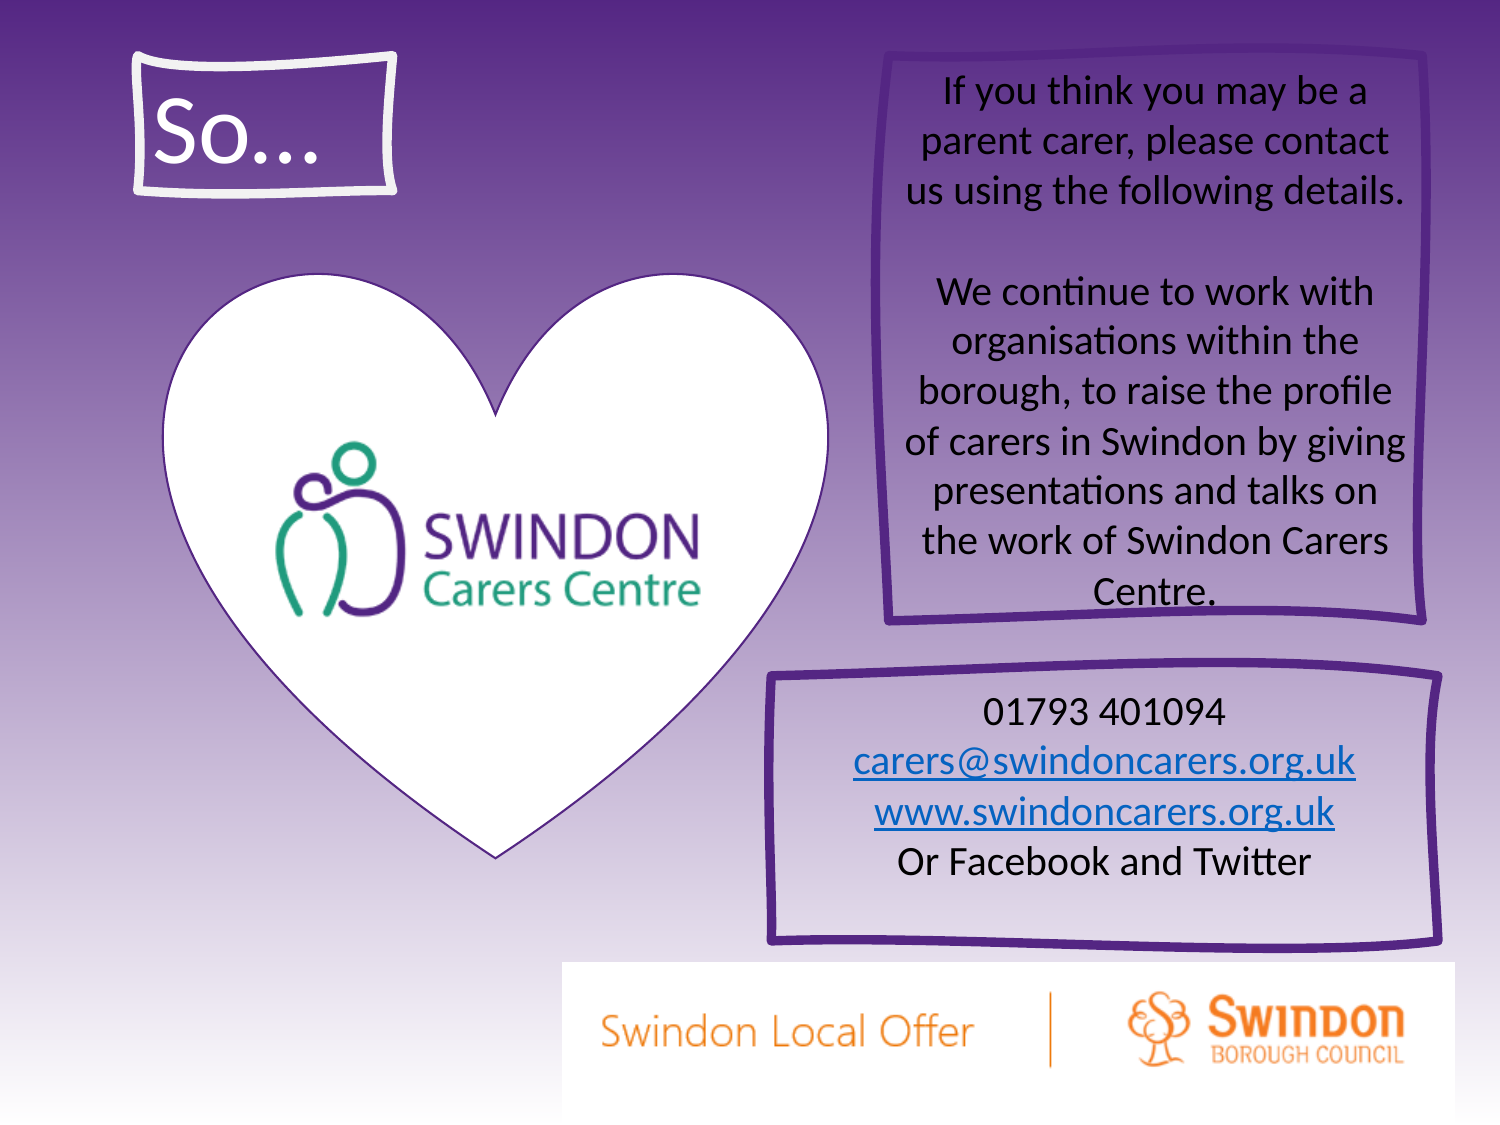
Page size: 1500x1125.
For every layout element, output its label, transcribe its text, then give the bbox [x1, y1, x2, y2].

text_box If you think you may be a parent carer, please contact us using the following details. We continue to work with organisations within the borough, to raise the profile of carers in Swindon by giving presentations and talks on the work of Swindon Carers Centre. [875, 48, 1427, 621]
text_box 01793 401094 carers@swindoncarers.org.uk www.swindoncarers.org.uk Or Facebook and Twitter [768, 662, 1438, 949]
picture [259, 429, 719, 643]
picture [562, 962, 1455, 1125]
text_box [161, 272, 830, 860]
text_box So… [136, 55, 393, 194]
